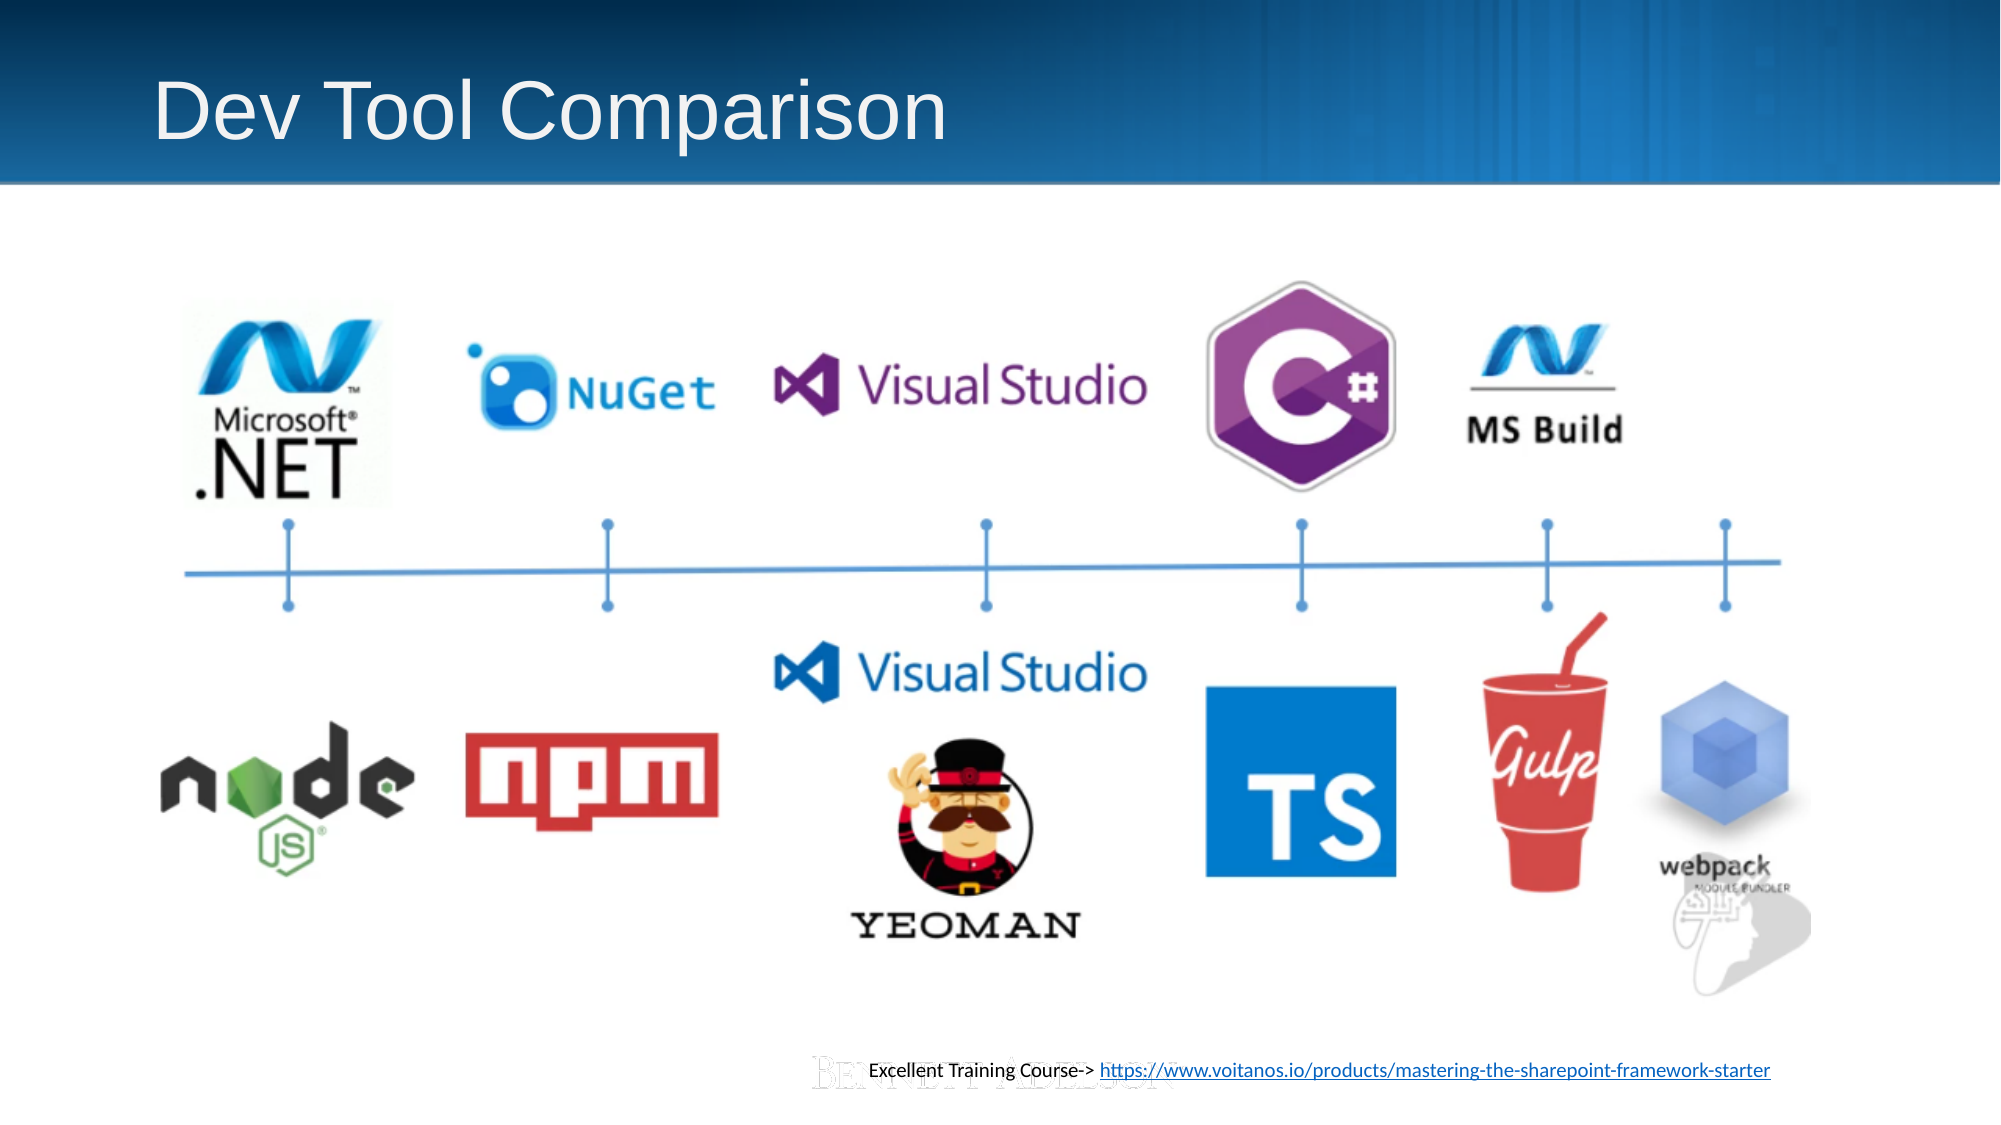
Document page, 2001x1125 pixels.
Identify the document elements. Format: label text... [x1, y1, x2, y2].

picture [0, 0, 2001, 1125]
text_box Excellent Training Course-> https://www.voitanos.io/products/mastering-the-sharepoint-framework-starter [853, 1049, 1986, 1119]
title Dev Tool Comparison [137, 59, 1863, 166]
